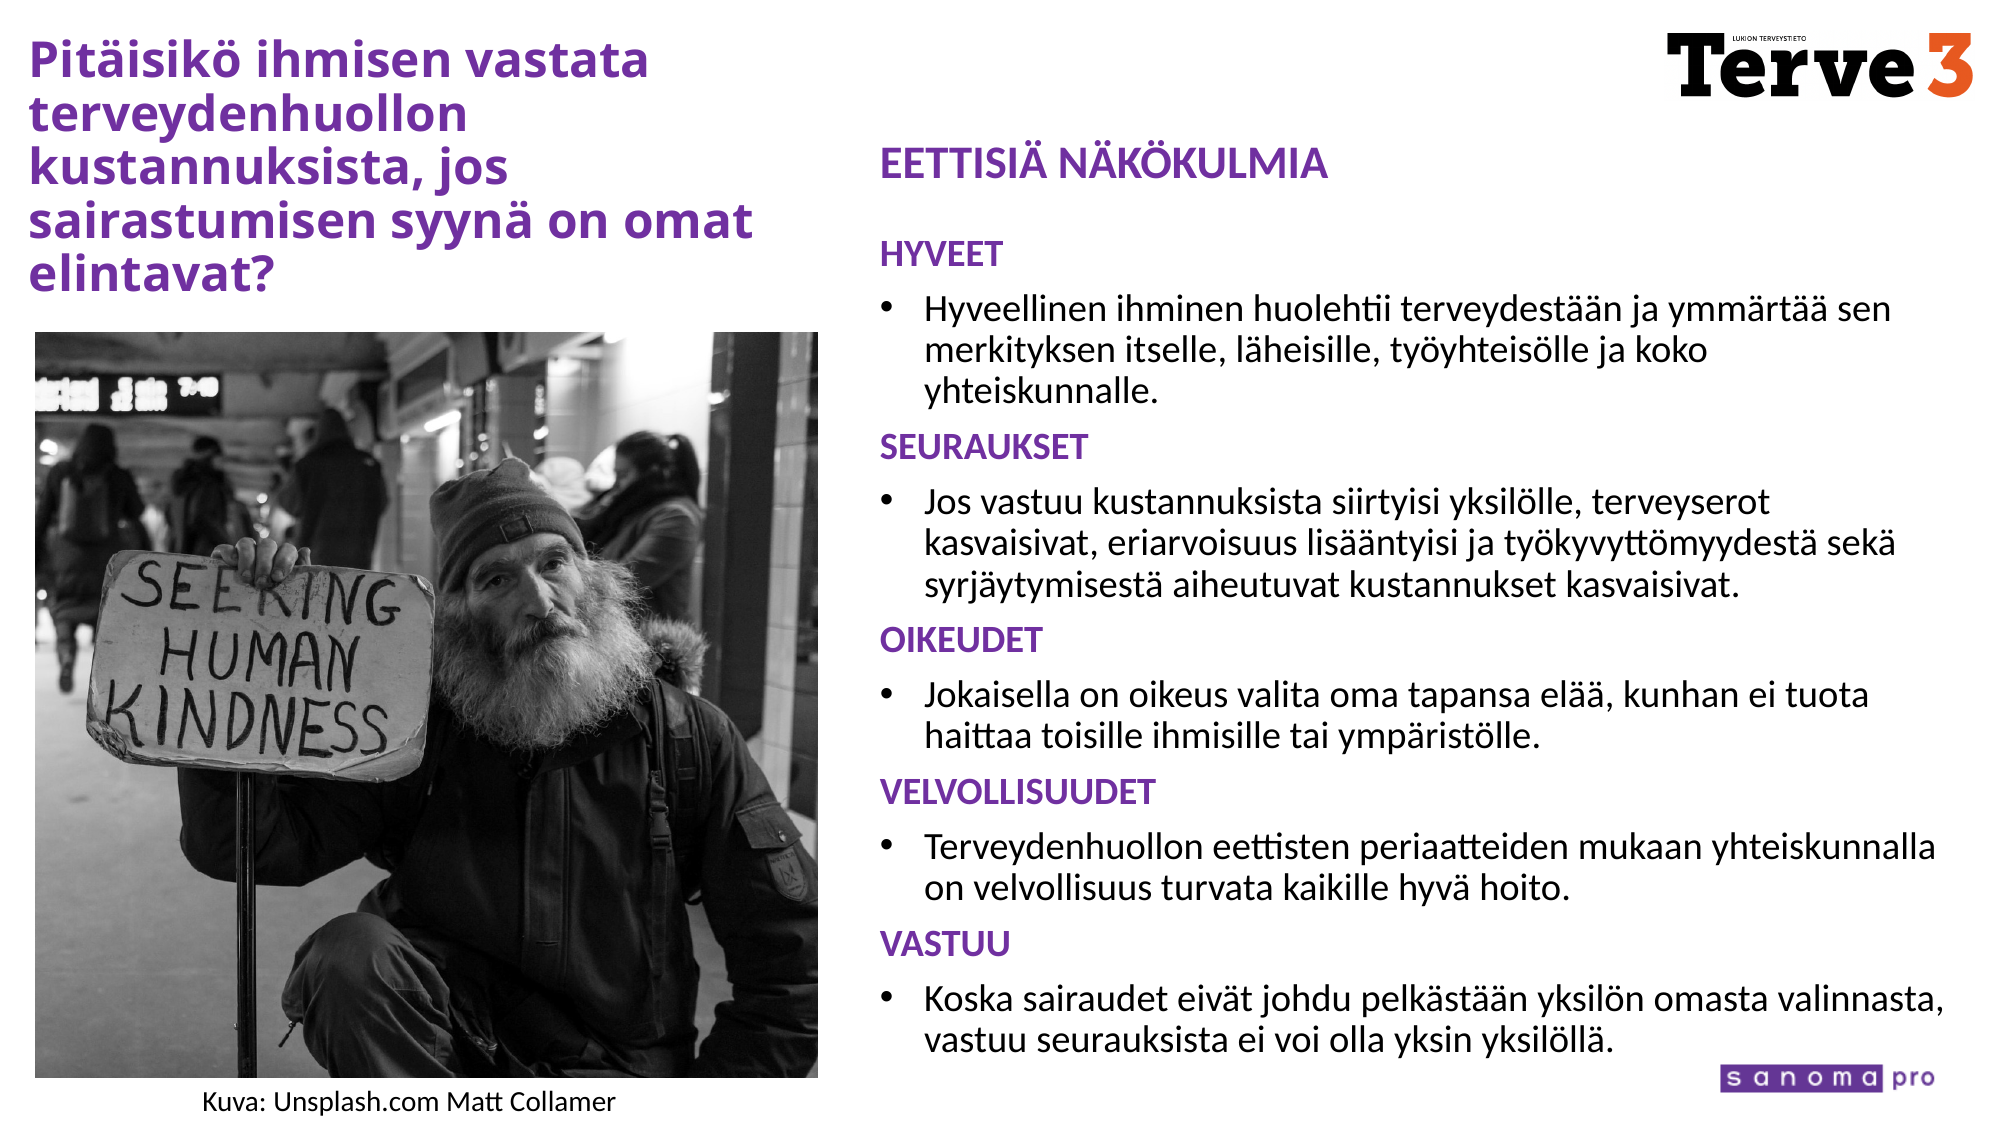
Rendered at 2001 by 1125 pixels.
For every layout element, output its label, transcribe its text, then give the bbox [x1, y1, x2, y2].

title Pitäisikö ihmisen vastata terveydenhuollon kustannuksista, jos sairastumisen syynä on omat elintavat? [14, 26, 852, 311]
picture [1664, 30, 1975, 101]
picture [1684, 1042, 1962, 1114]
text_box Kuva: Unsplash.com Matt Collamer [35, 1078, 784, 1125]
list EETTISIÄ NÄKÖKULMIA HYVEET Hyveellinen ihminen huolehtii terveydestään ja ymmärtää sen merkityksen itselle, läheisille, työyhteisölle ja koko yhteiskunnalle. SEURAUKSET Jos vastuu kustannuksista siirtyisi yksilölle, terveyserot kasvaisivat, eriarvoisuus lisääntyisi ja työkyvyttömyydestä sekä syrjäytymisestä aiheutuvat kustannukset kasvaisivat. OIKEUDET Jokaisella on oikeus valita oma tapansa elää, kunhan ei tuota haittaa toisille ihmisille tai ympäristölle. VELVOLLISUUDET Terveydenhuollon eettisten periaatteiden mukaan yhteiskunnalla on velvollisuus turvata kaikille hyvä hoito. VASTUU Koska sairaudet eivät johdu pelkästään yksilön omasta valinnasta, vastuu seurauksista ei voi olla yksin yksilöllä. [864, 131, 1962, 1075]
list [34, 332, 818, 1078]
